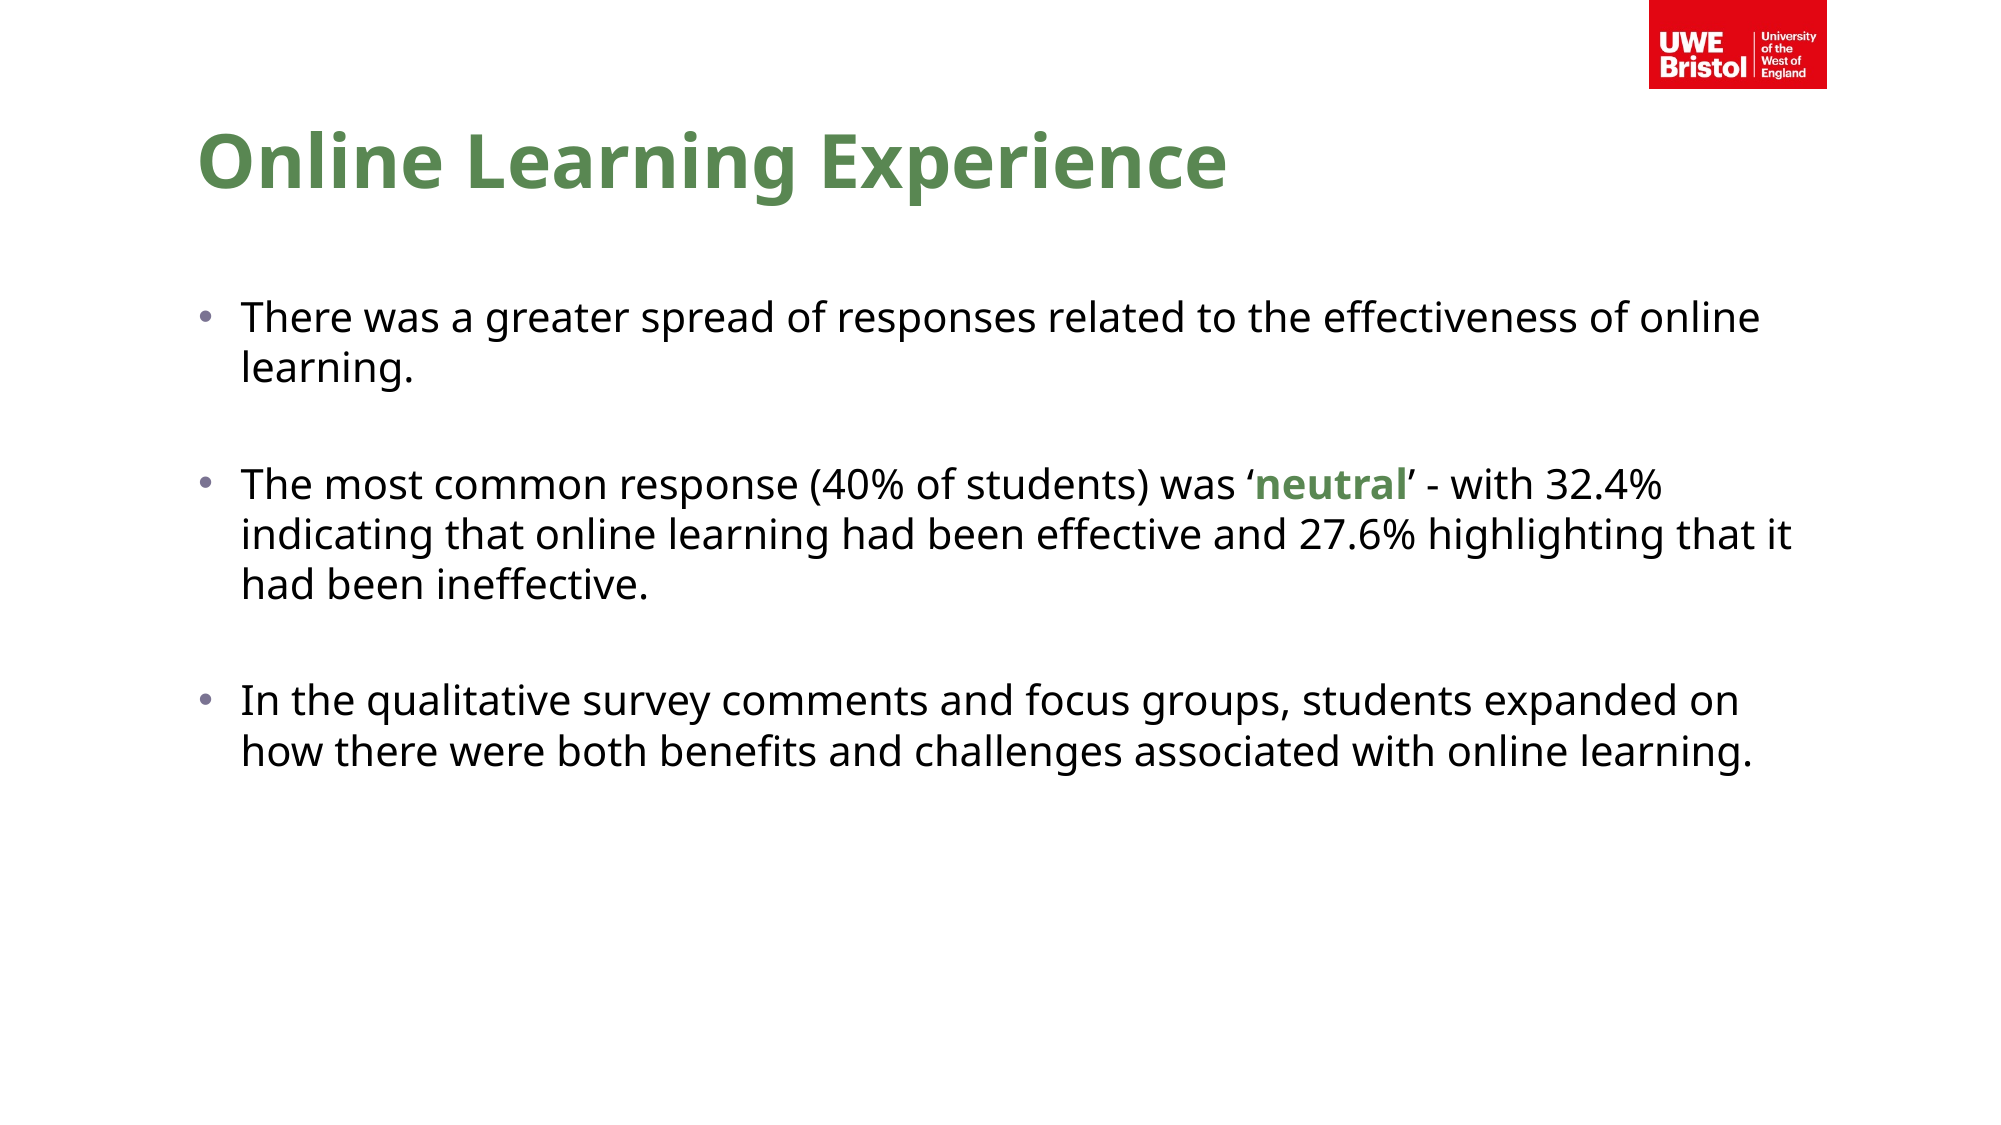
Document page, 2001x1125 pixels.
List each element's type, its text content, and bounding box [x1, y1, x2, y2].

title Online Learning Experience [196, 113, 1827, 279]
picture [1649, 0, 1827, 89]
list There was a greater spread of responses related to the effectiveness of online learning. The most common response (40% of students) was ‘neutral’ - with 32.4% indicating that online learning had been effective and 27.6% highlighting that it had been ineffective. In the qualitative survey comments and focus groups, students expanded on how there were both benefits and challenges associated with online learning. [196, 290, 1827, 1035]
